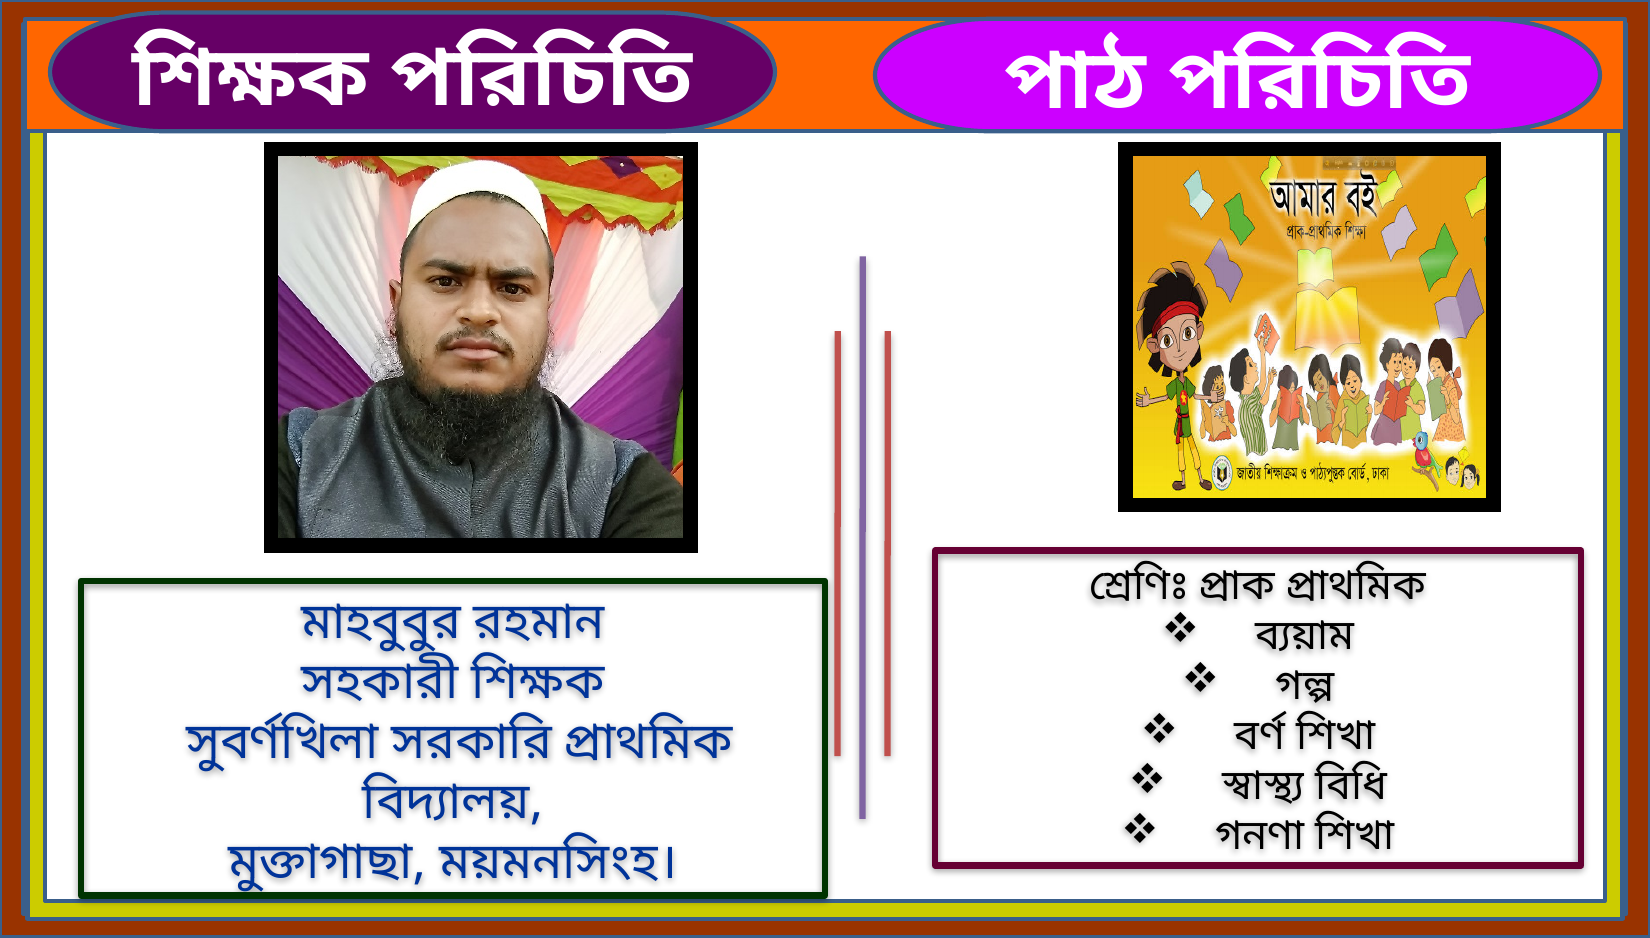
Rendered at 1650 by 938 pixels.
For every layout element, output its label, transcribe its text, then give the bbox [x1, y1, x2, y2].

text_box শ্রেণিঃ প্রাক প্রাথমিক ব্যয়াম গল্প বর্ণ শিখা স্বাস্থ্য বিধি গনণা শিখা [934, 550, 1582, 866]
text_box [23, 17, 141, 133]
text_box মাহবুবুর রহমান সহকারী শিক্ষক সুবর্ণখিলা সরকারি প্রাথমিক বিদ্যালয়, মুক্তাগাছা, ময়মনসিংহ। [80, 580, 826, 896]
text_box পাঠ পরিচিতি [872, 16, 1603, 134]
text_box শিক্ষক পরিচিতি [47, 10, 778, 134]
picture [277, 155, 684, 539]
picture [1132, 155, 1487, 498]
text_box [684, 17, 966, 133]
text_box [1509, 17, 1627, 133]
